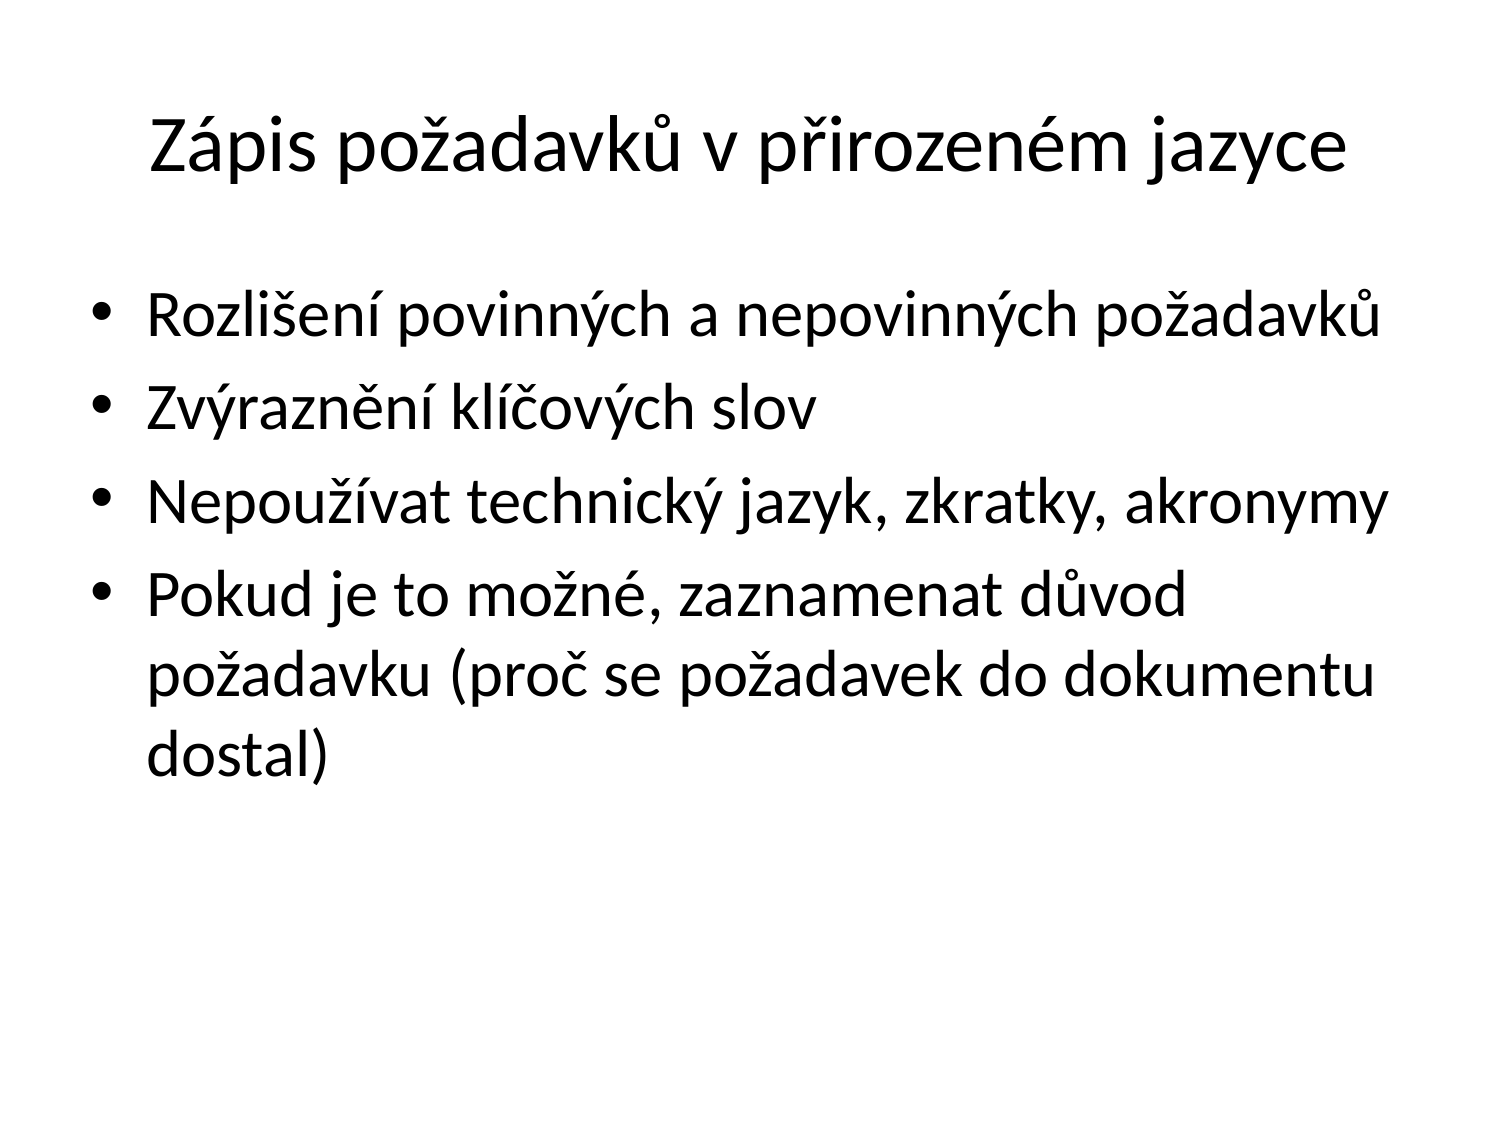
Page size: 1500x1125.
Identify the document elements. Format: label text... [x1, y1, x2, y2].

list Rozlišení povinných a nepovinných požadavků Zvýraznění klíčových slov Nepoužívat technický jazyk, zkratky, akronymy Pokud je to možné, zaznamenat důvod požadavku (proč se požadavek do dokumentu dostal) [75, 262, 1425, 1005]
title Zápis požadavků v přirozeném jazyce [75, 45, 1425, 233]
